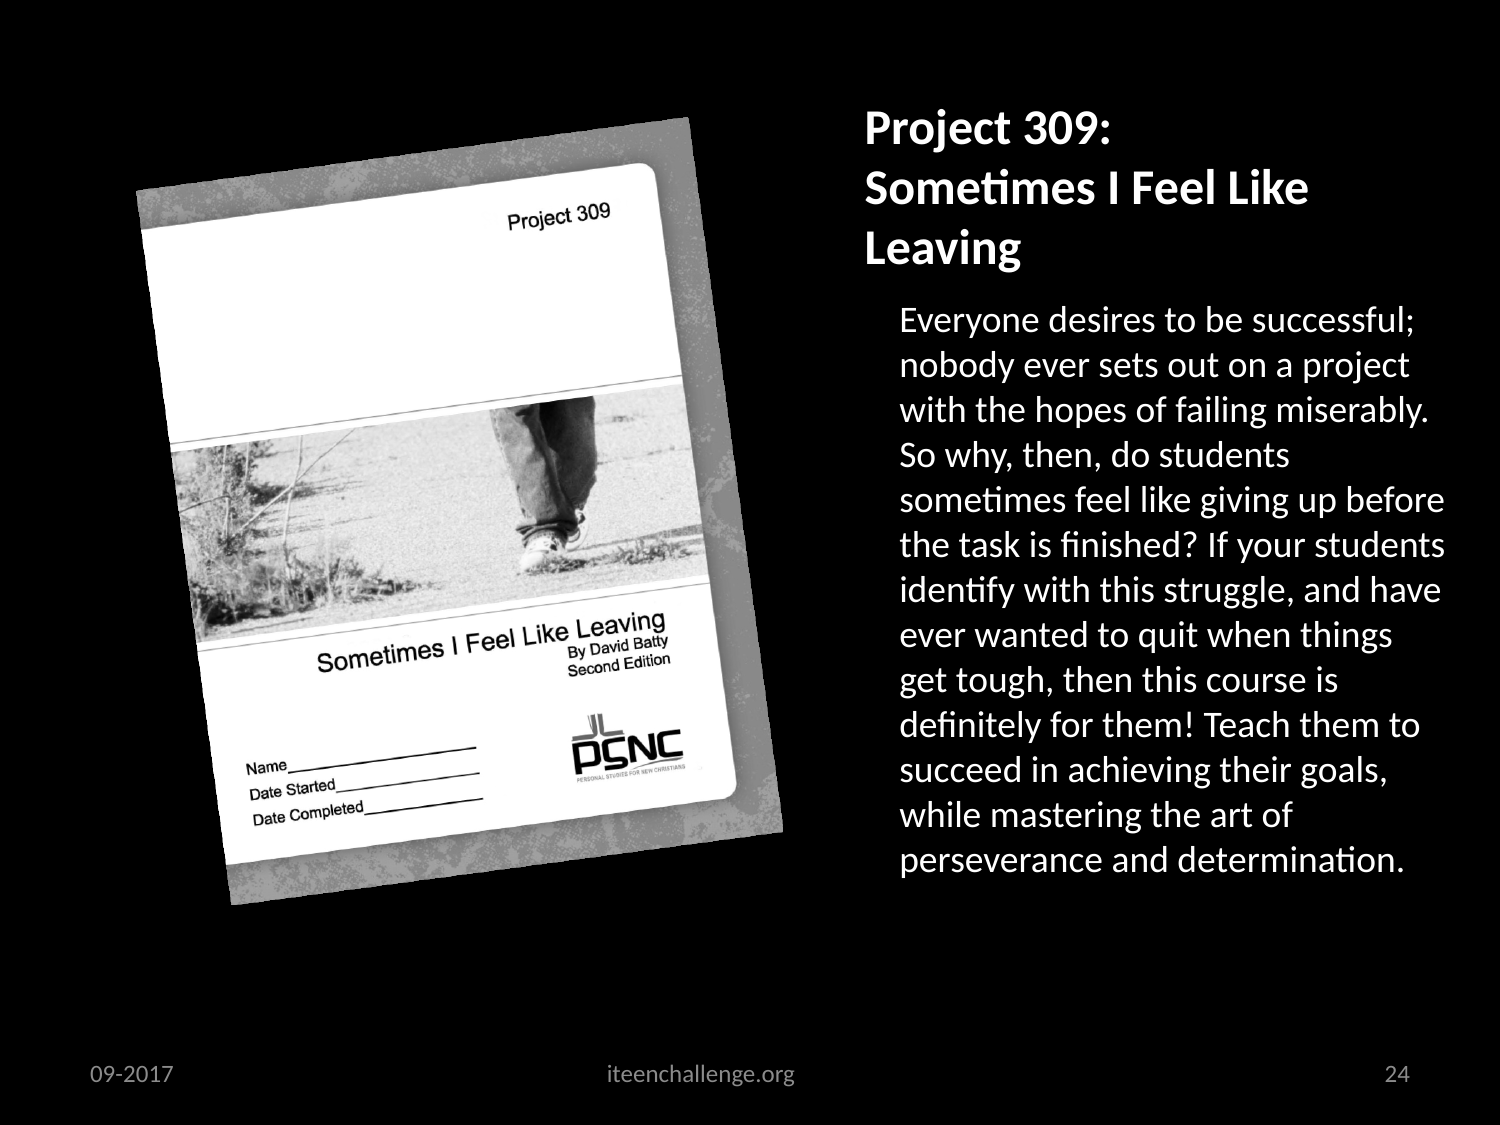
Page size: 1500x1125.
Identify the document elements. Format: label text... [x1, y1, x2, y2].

text_box Project 309: Sometimes I Feel Like Leaving [849, 87, 1438, 283]
slide_number 09-2017 [75, 1042, 425, 1103]
footer iteenchallenge.org [512, 1042, 988, 1103]
picture [136, 117, 783, 905]
text_box Everyone desires to be successful; nobody ever sets out on a project with the hopes of failing miserably. So why, then, do students sometimes feel like giving up before the task is finished? If your students identify with this struggle, and have ever wanted to quit when things get tough, then this course is definitely for them! Teach them to succeed in achieving their goals, while mastering the art of perseverance and determination. [884, 287, 1462, 888]
slide_number 24 [1074, 1042, 1425, 1103]
